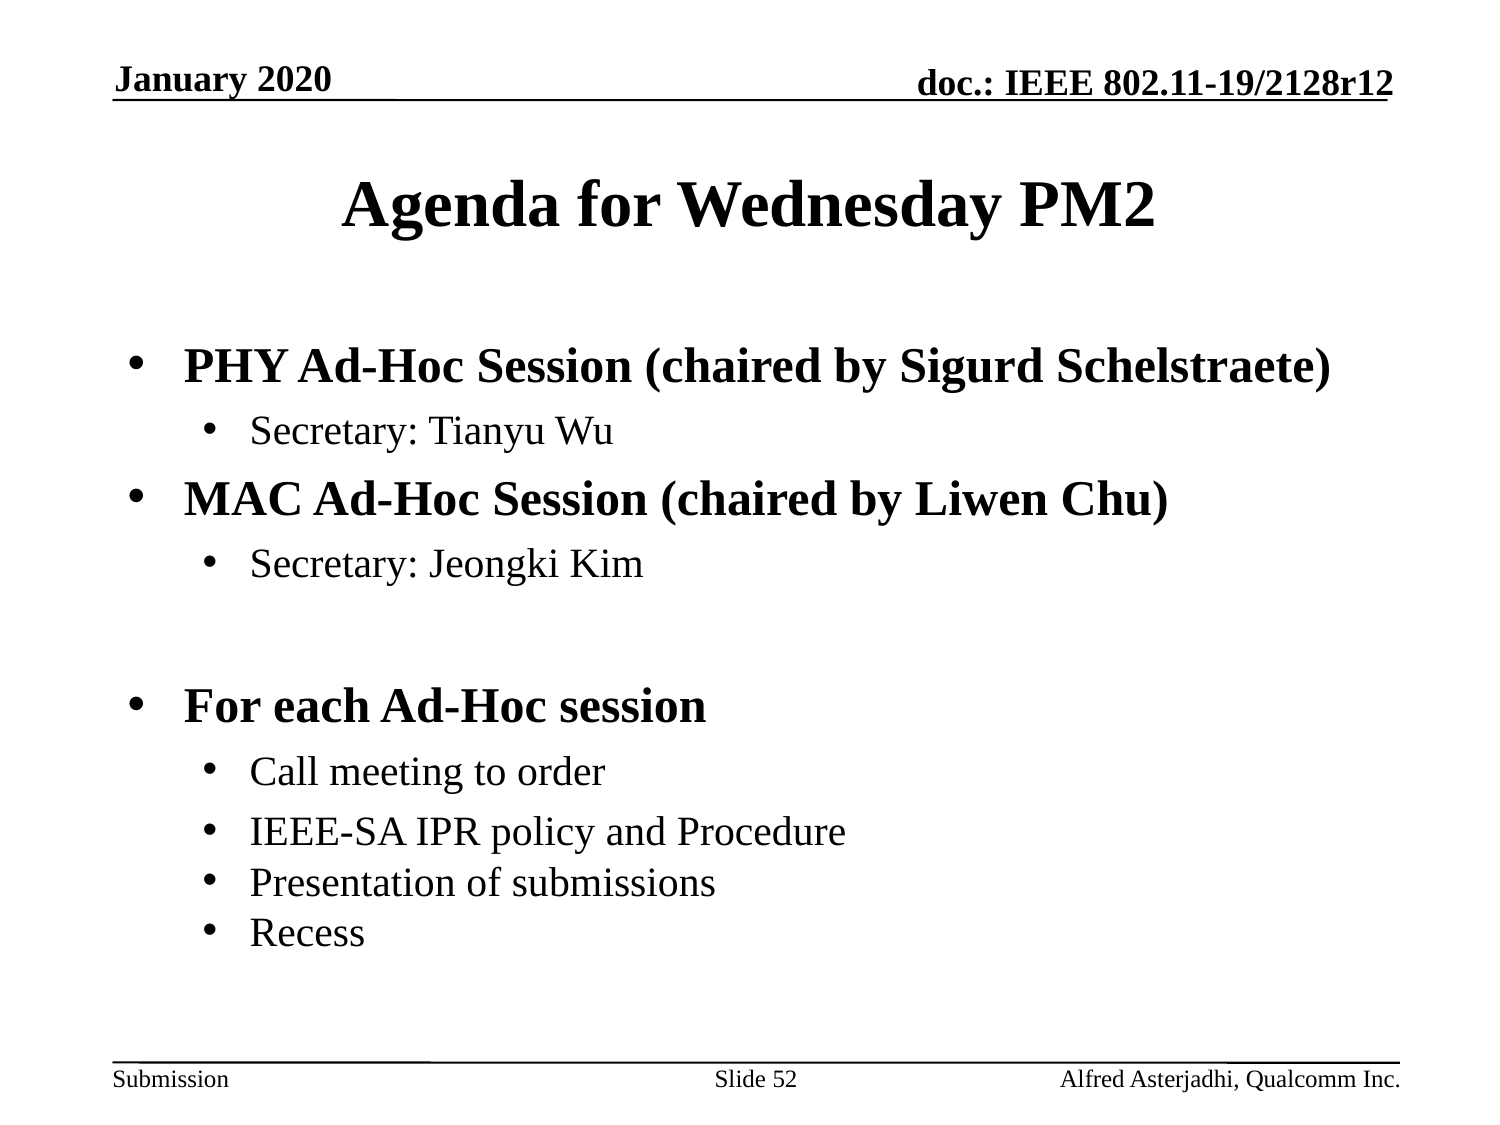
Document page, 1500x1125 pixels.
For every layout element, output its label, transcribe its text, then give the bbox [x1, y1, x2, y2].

footer Alfred Asterjadhi, Qualcomm Inc. [878, 1061, 1402, 1093]
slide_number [114, 54, 493, 100]
title Agenda for Wednesday PM2 [112, 112, 1388, 288]
list PHY Ad-Hoc Session (chaired by Sigurd Schelstraete) Secretary: Tianyu Wu MAC Ad-Hoc Session (chaired by Liwen Chu) Secretary: Jeongki Kim For each Ad-Hoc session Call meeting to order IEEE-SA IPR policy and Procedure Presentation of submissions Recess [112, 324, 1388, 1000]
slide_number Slide 52 [712, 1061, 800, 1123]
